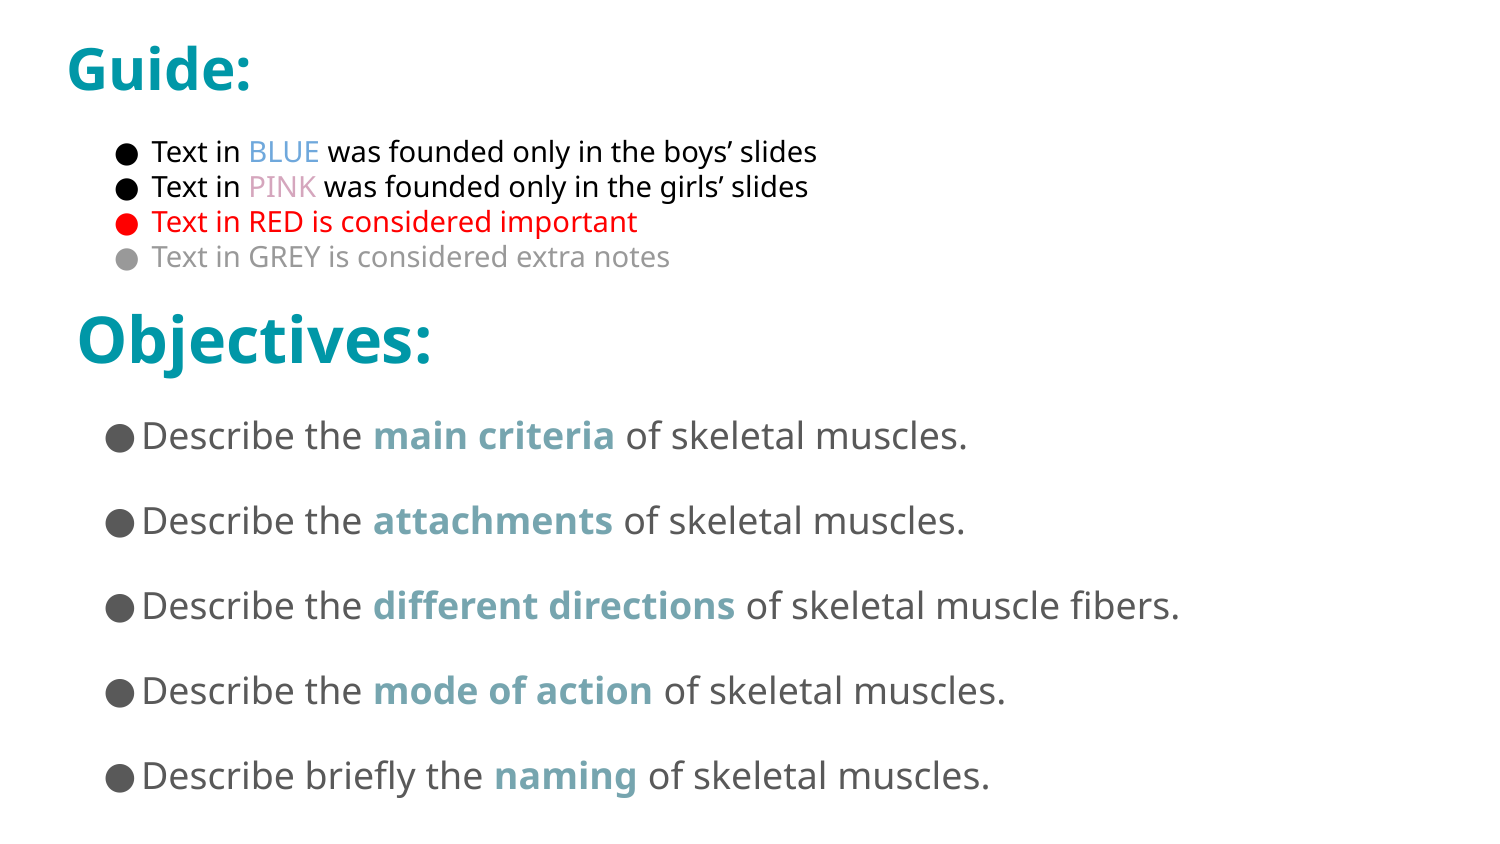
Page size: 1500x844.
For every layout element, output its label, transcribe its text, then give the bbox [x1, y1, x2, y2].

list Describe the main criteria of skeletal muscles. Describe the attachments of skeletal muscles. Describe the different directions of skeletal muscle fibers. Describe the mode of action of skeletal muscles. Describe briefly the naming of skeletal muscles. Describe briefly the nerve supply of skeletal muscles. [51, 390, 1449, 733]
text_box Text in BLUE was founded only in the boys’ slides Text in PINK was founded only in the girls’ slides Text in RED is considered important Text in GREY is considered extra notes [61, 90, 1030, 317]
title Objectives: [61, 284, 1460, 378]
title Guide: [51, 16, 1449, 111]
